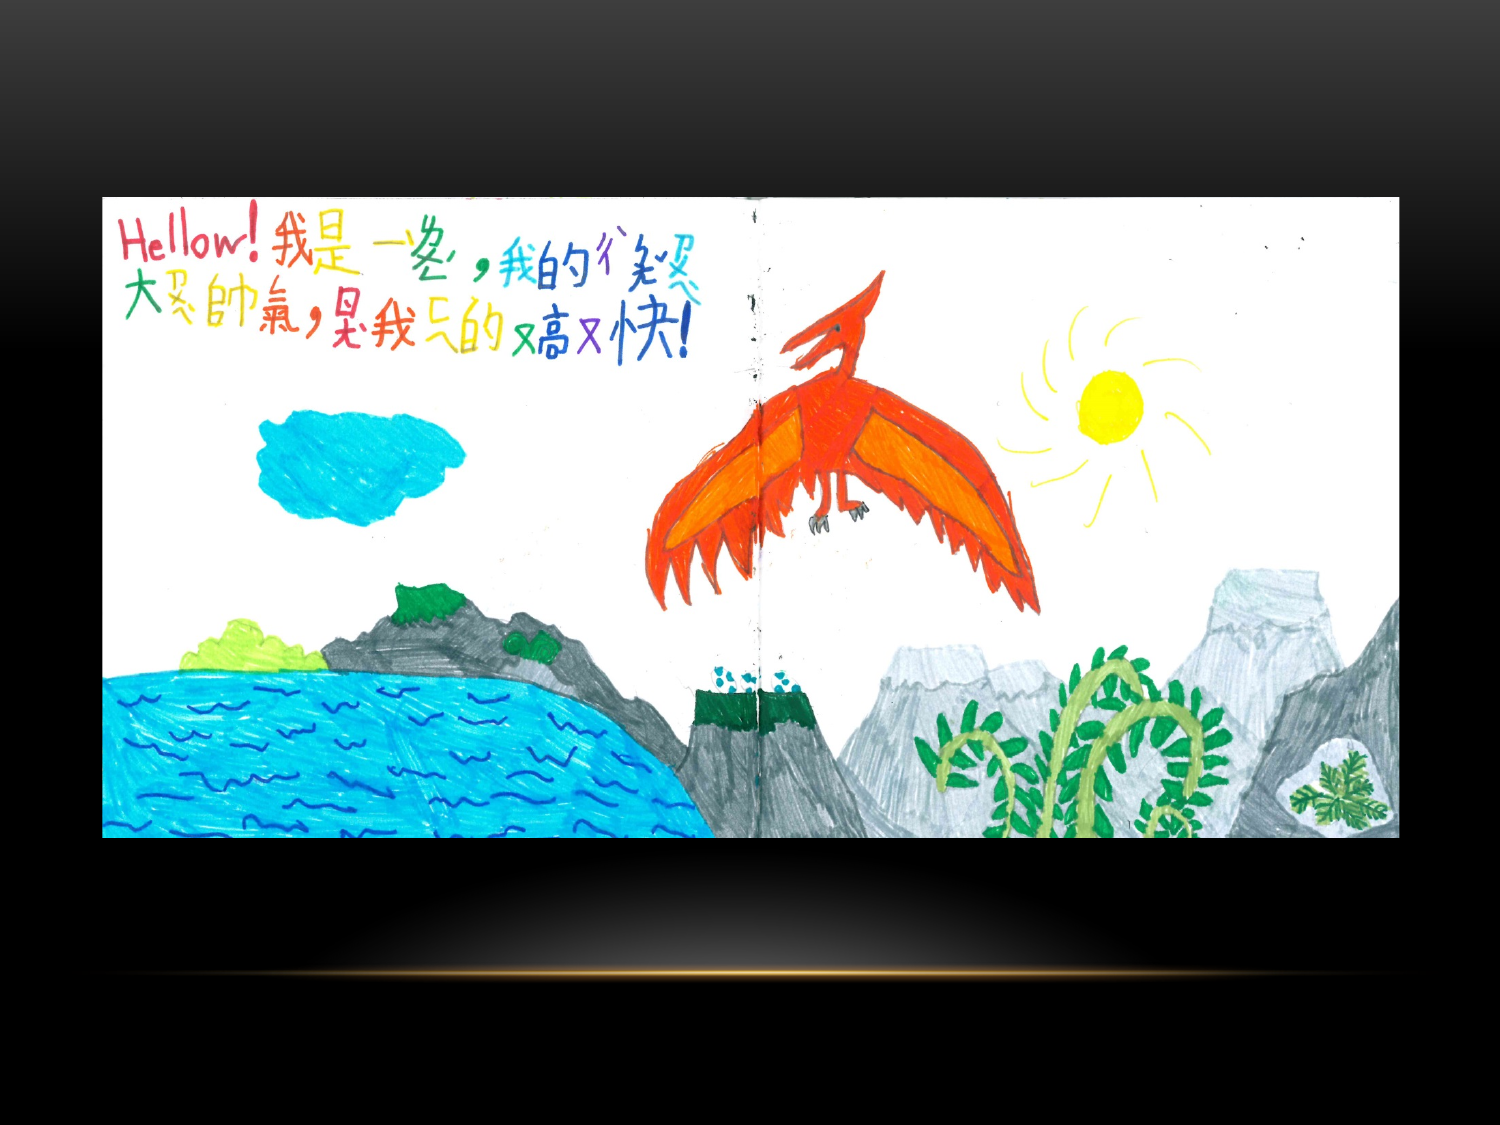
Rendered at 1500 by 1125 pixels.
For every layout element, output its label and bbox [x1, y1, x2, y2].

list [102, 197, 1400, 838]
picture [0, 0, 1500, 1125]
